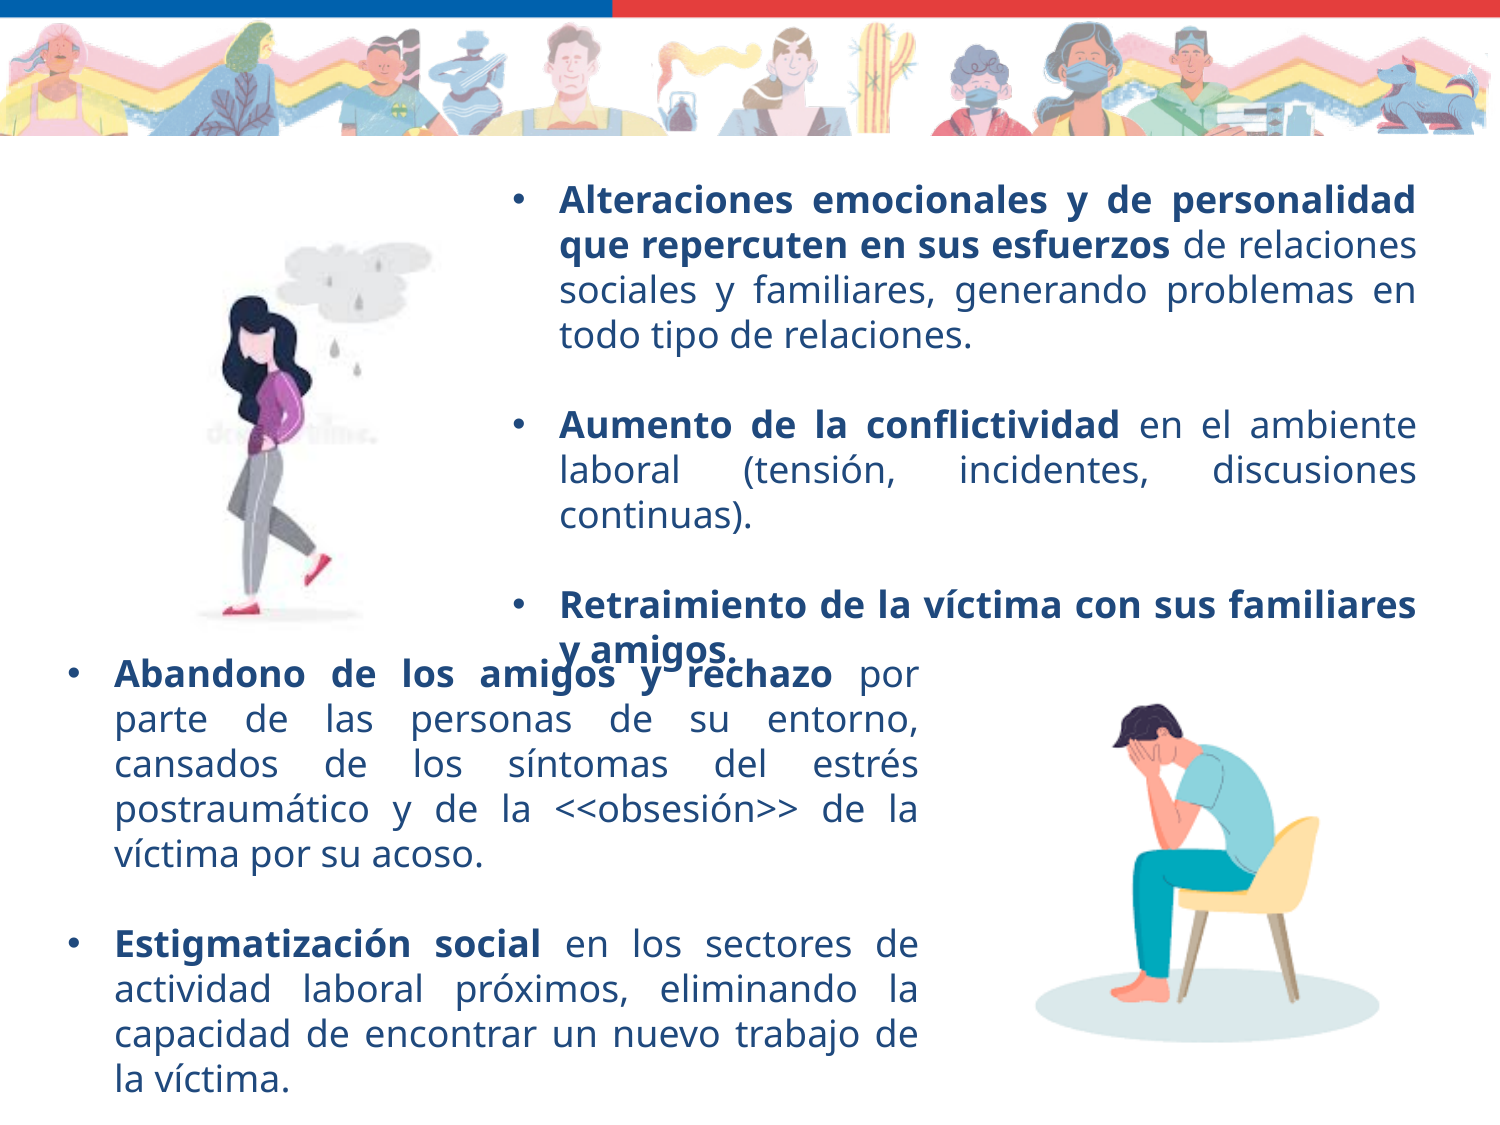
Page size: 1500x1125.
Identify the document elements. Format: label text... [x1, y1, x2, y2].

picture [1011, 690, 1389, 1068]
picture [0, 0, 1500, 136]
text_box Abandono de los amigos y rechazo por parte de las personas de su entorno, cansados de los síntomas del estrés postraumático y de la <<obsesión>> de la víctima por su acoso. Estigmatización social en los sectores de actividad laboral próximos, eliminando la capacidad de encontrar un nuevo trabajo de la víctima. [52, 597, 935, 1108]
text_box Alteraciones emocionales y de personalidad que repercuten en sus esfuerzos de relaciones sociales y familiares, generando problemas en todo tipo de relaciones. Aumento de la conflictividad en el ambiente laboral (tensión, incidentes, discusiones continuas). Retraimiento de la víctima con sus familiares y amigos. [497, 168, 1433, 679]
picture [67, 210, 507, 650]
